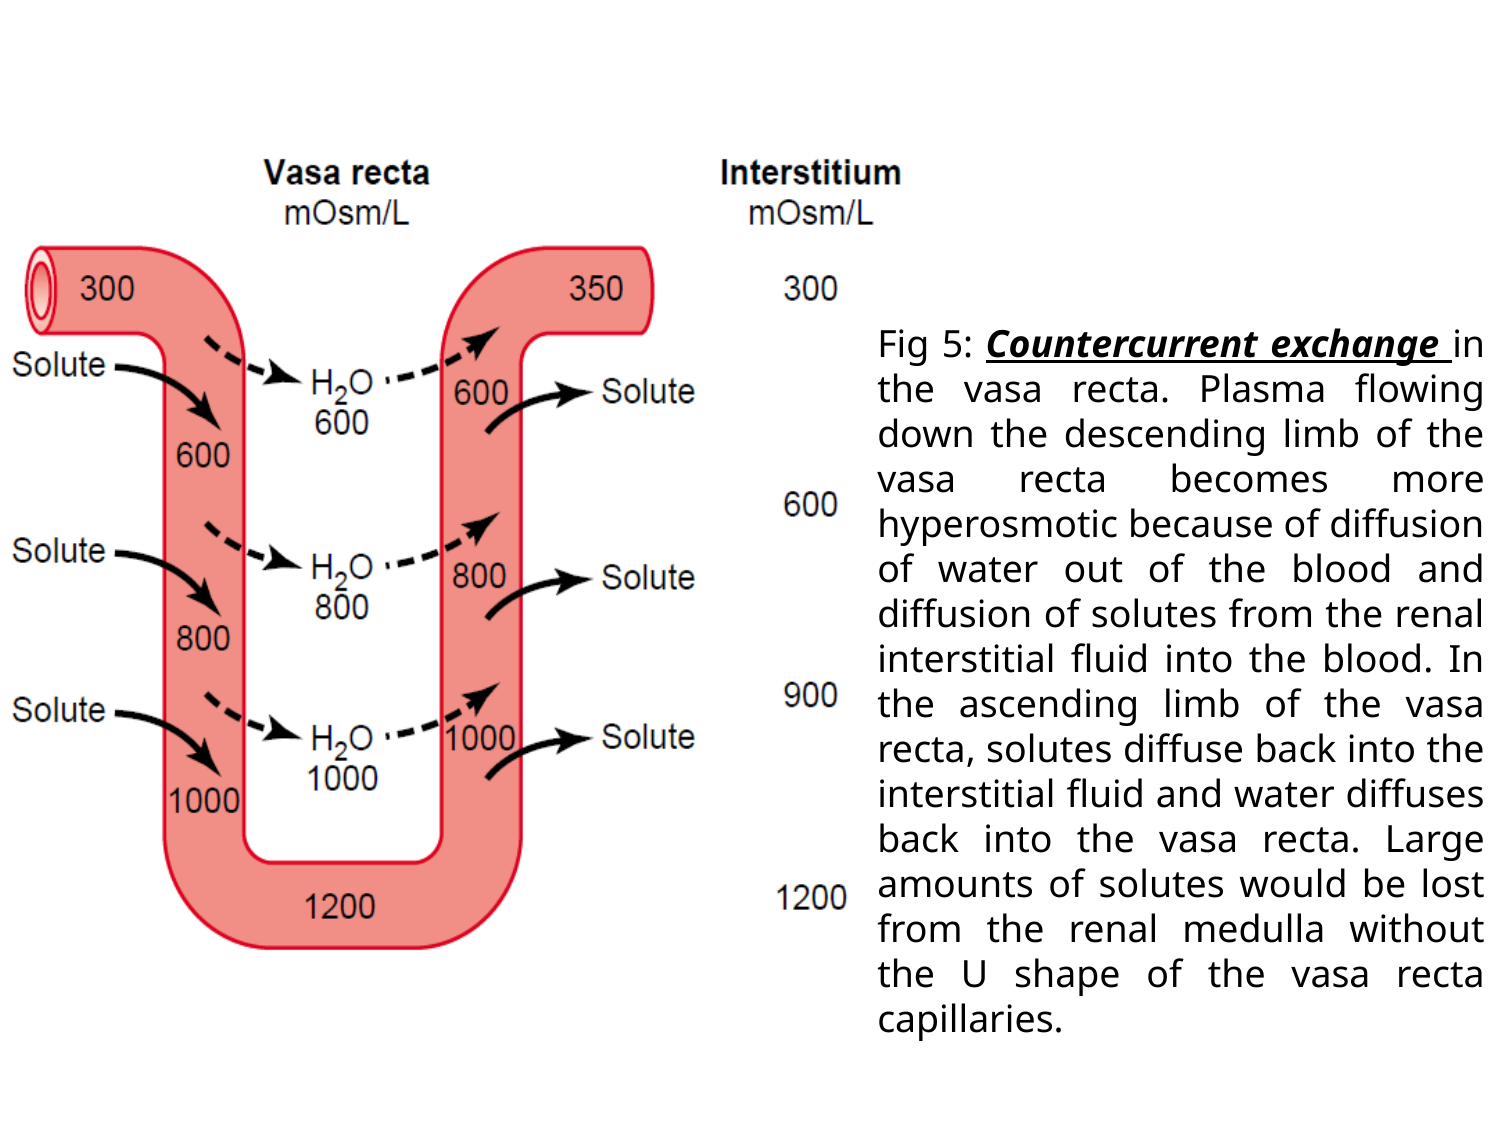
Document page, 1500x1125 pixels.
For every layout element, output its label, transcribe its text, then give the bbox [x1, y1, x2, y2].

text_box Fig 5: Countercurrent exchange in the vasa recta. Plasma flowing down the descending limb of the vasa recta becomes more hyperosmotic because of diffusion of water out of the blood and diffusion of solutes from the renal interstitial fluid into the blood. In the ascending limb of the vasa recta, solutes diffuse back into the interstitial fluid and water diffuses back into the vasa recta. Large amounts of solutes would be lost from the renal medulla without the U shape of the vasa recta capillaries. [862, 312, 1500, 1048]
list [0, 140, 909, 960]
